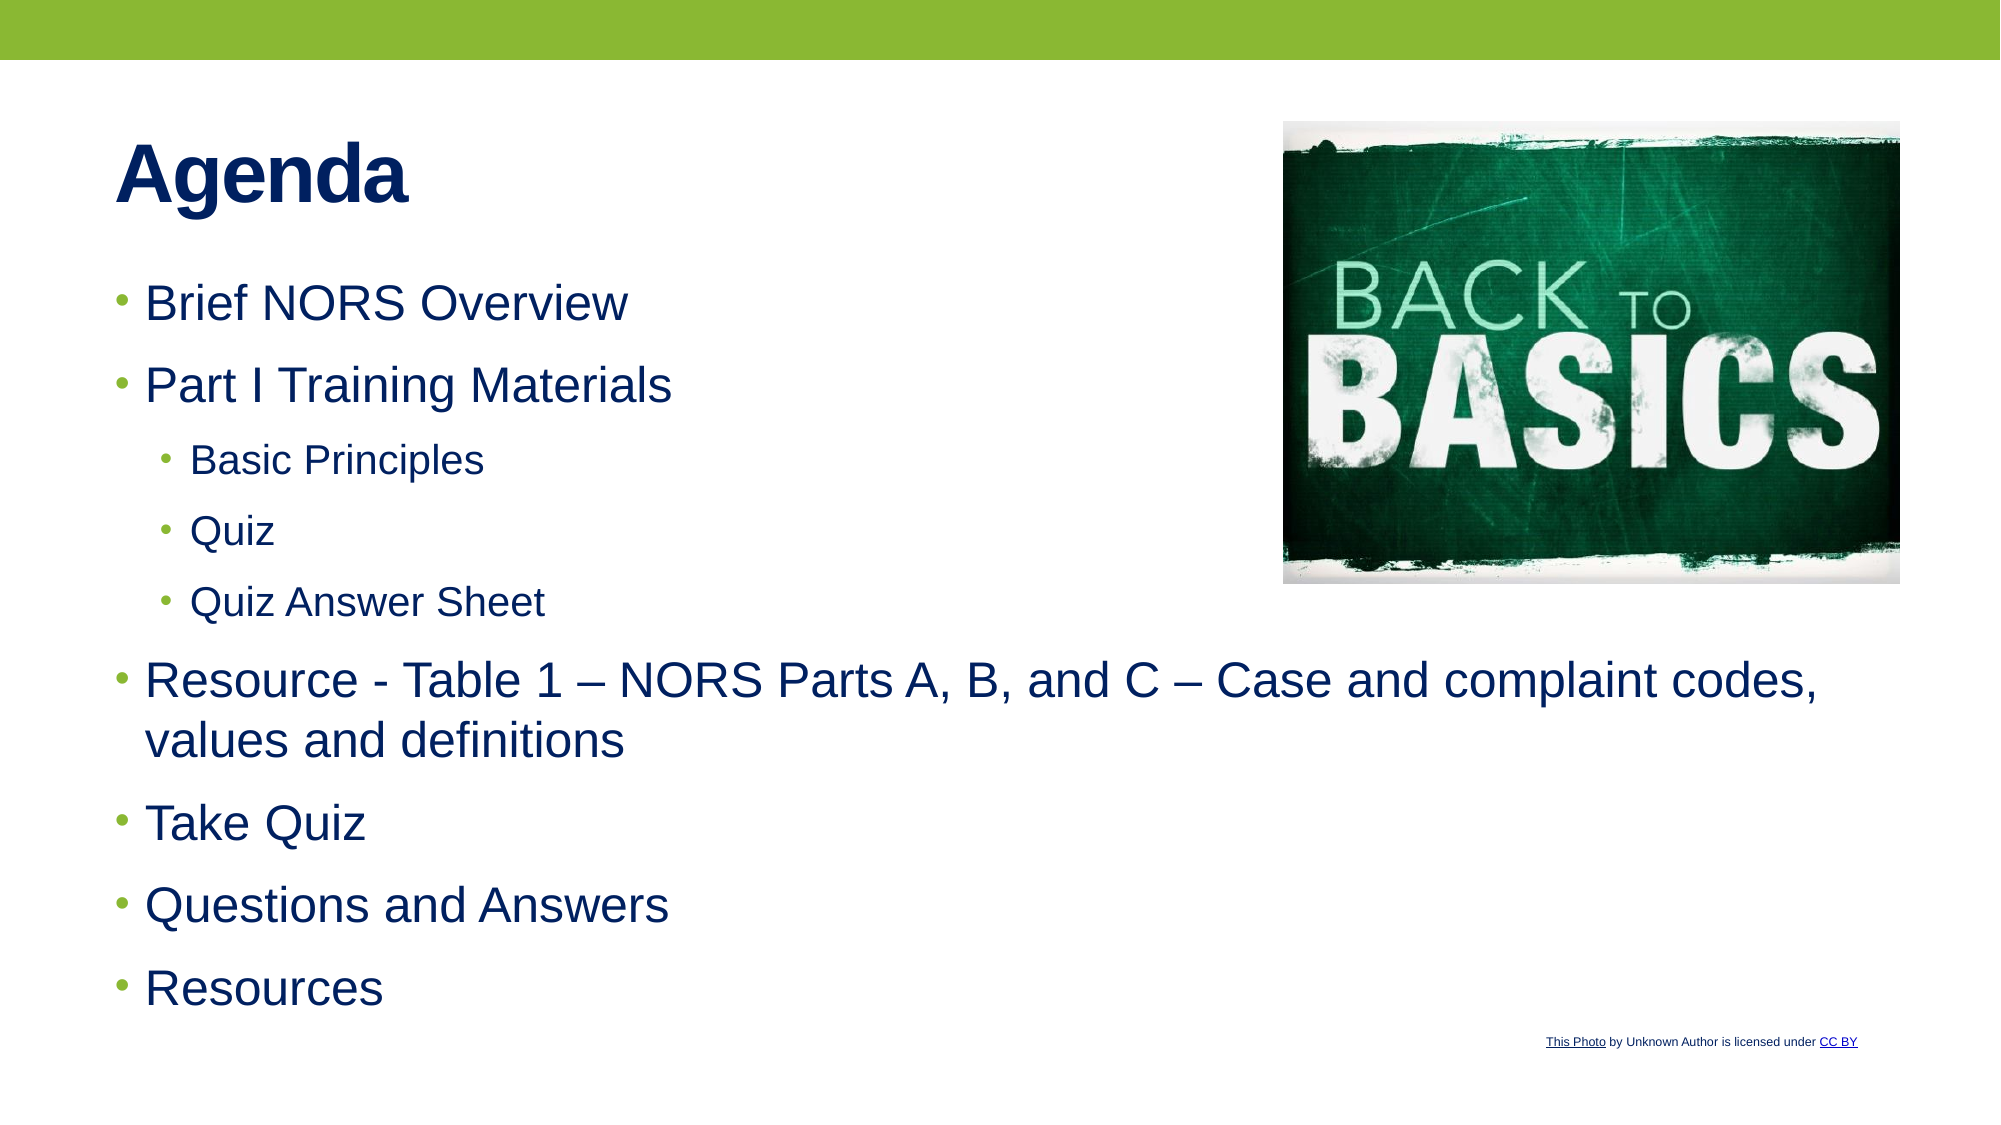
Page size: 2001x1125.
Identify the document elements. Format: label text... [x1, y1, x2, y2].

title Agenda [99, 87, 1900, 250]
picture [1283, 121, 1901, 585]
text_box This Photo by Unknown Author is licensed under CC BY [1531, 1026, 1980, 1056]
list Brief NORS Overview Part I Training Materials Basic Principles Quiz Quiz Answer Sheet Resource - Table 1 – NORS Parts A, B, and C – Case and complaint codes, values and definitions Take Quiz Questions and Answers Resources [99, 262, 1901, 1063]
